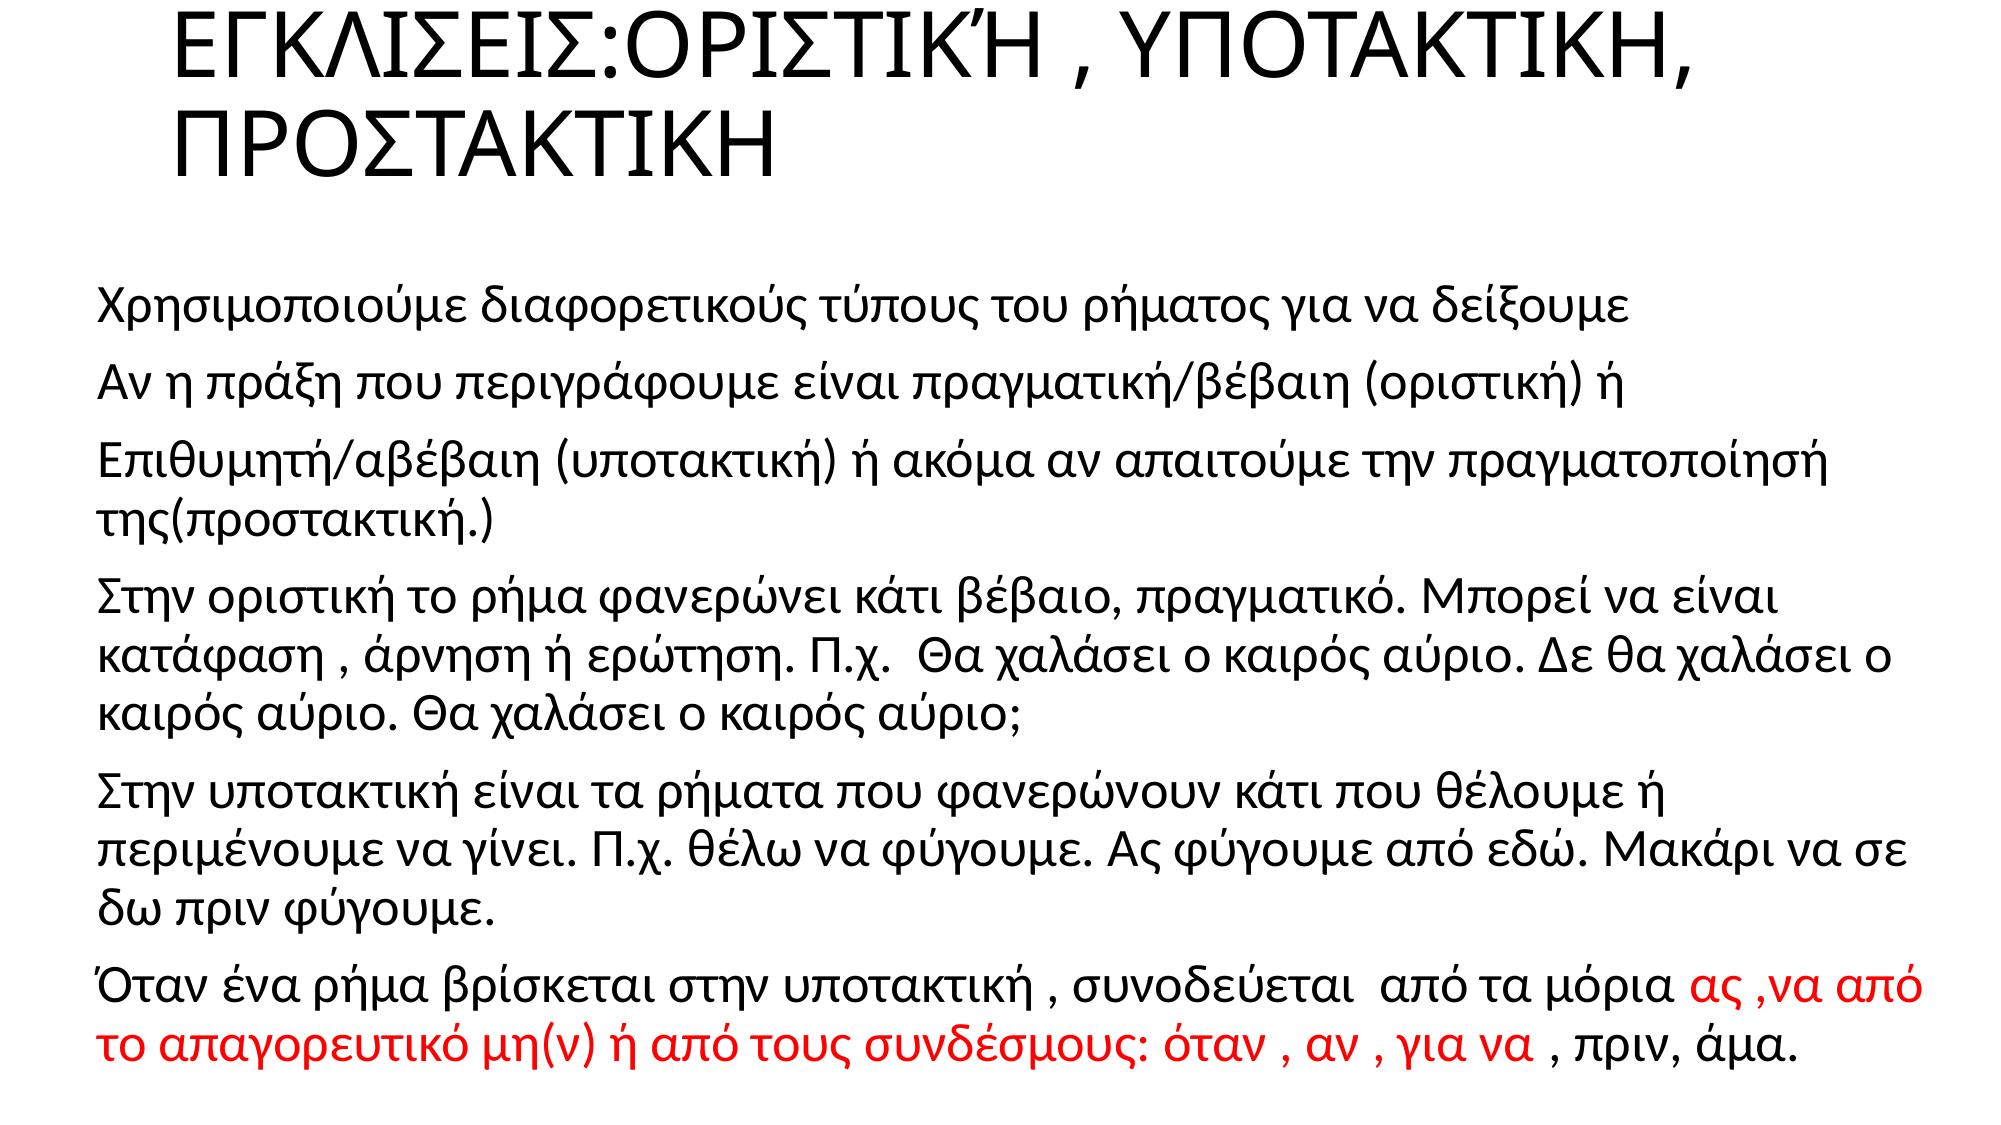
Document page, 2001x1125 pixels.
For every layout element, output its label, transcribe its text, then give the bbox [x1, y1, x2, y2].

list Χρησιμοποιούμε διαφορετικούς τύπους του ρήματος για να δείξουμε Αν η πράξη που περιγράφουμε είναι πραγματική/βέβαιη (οριστική) ή Επιθυμητή/αβέβαιη (υποτακτική) ή ακόμα αν απαιτούμε την πραγματοποίησή της(προστακτική.) Στην οριστική το ρήμα φανερώνει κάτι βέβαιο, πραγματικό. Μπορεί να είναι κατάφαση , άρνηση ή ερώτηση. Π.χ. Θα χαλάσει ο καιρός αύριο. Δε θα χαλάσει ο καιρός αύριο. Θα χαλάσει ο καιρός αύριο; Στην υποτακτική είναι τα ρήματα που φανερώνουν κάτι που θέλουμε ή περιμένουμε να γίνει. Π.χ. θέλω να φύγουμε. Ας φύγουμε από εδώ. Μακάρι να σε δω πριν φύγουμε. Όταν ένα ρήμα βρίσκεται στην υποτακτική , συνοδεύεται από τα μόρια ας ,να από το απαγορευτικό μη(ν) ή από τους συνδέσμους: όταν , αν , για να , πριν, άμα. [82, 267, 1952, 1125]
title ΕΓΚΛΙΣΕΙΣ:ΟΡΙΣΤΙΚΉ , ΥΠΟΤΑΚΤΙΚΗ, ΠΡΟΣΤΑΚΤΙΚΗ [154, 0, 1880, 206]
